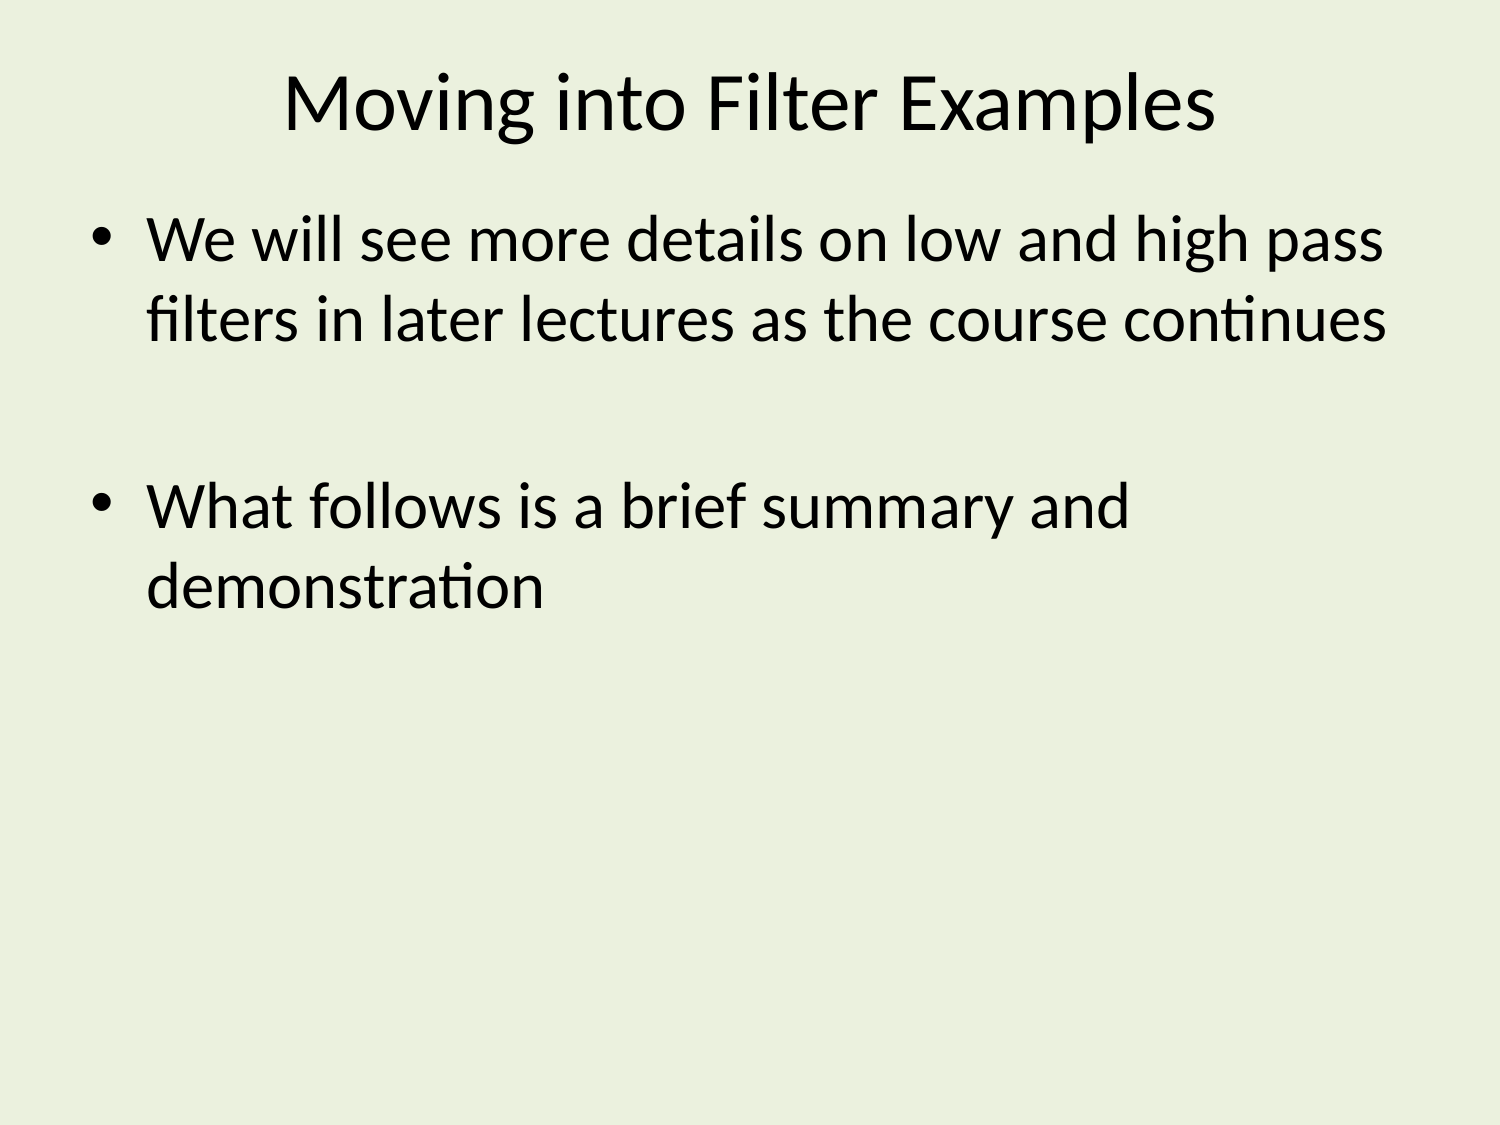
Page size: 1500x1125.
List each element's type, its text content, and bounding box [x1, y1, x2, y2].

title Moving into Filter Examples [75, 45, 1425, 150]
list We will see more details on low and high pass filters in later lectures as the course continues What follows is a brief summary and demonstration [75, 187, 1425, 1005]
